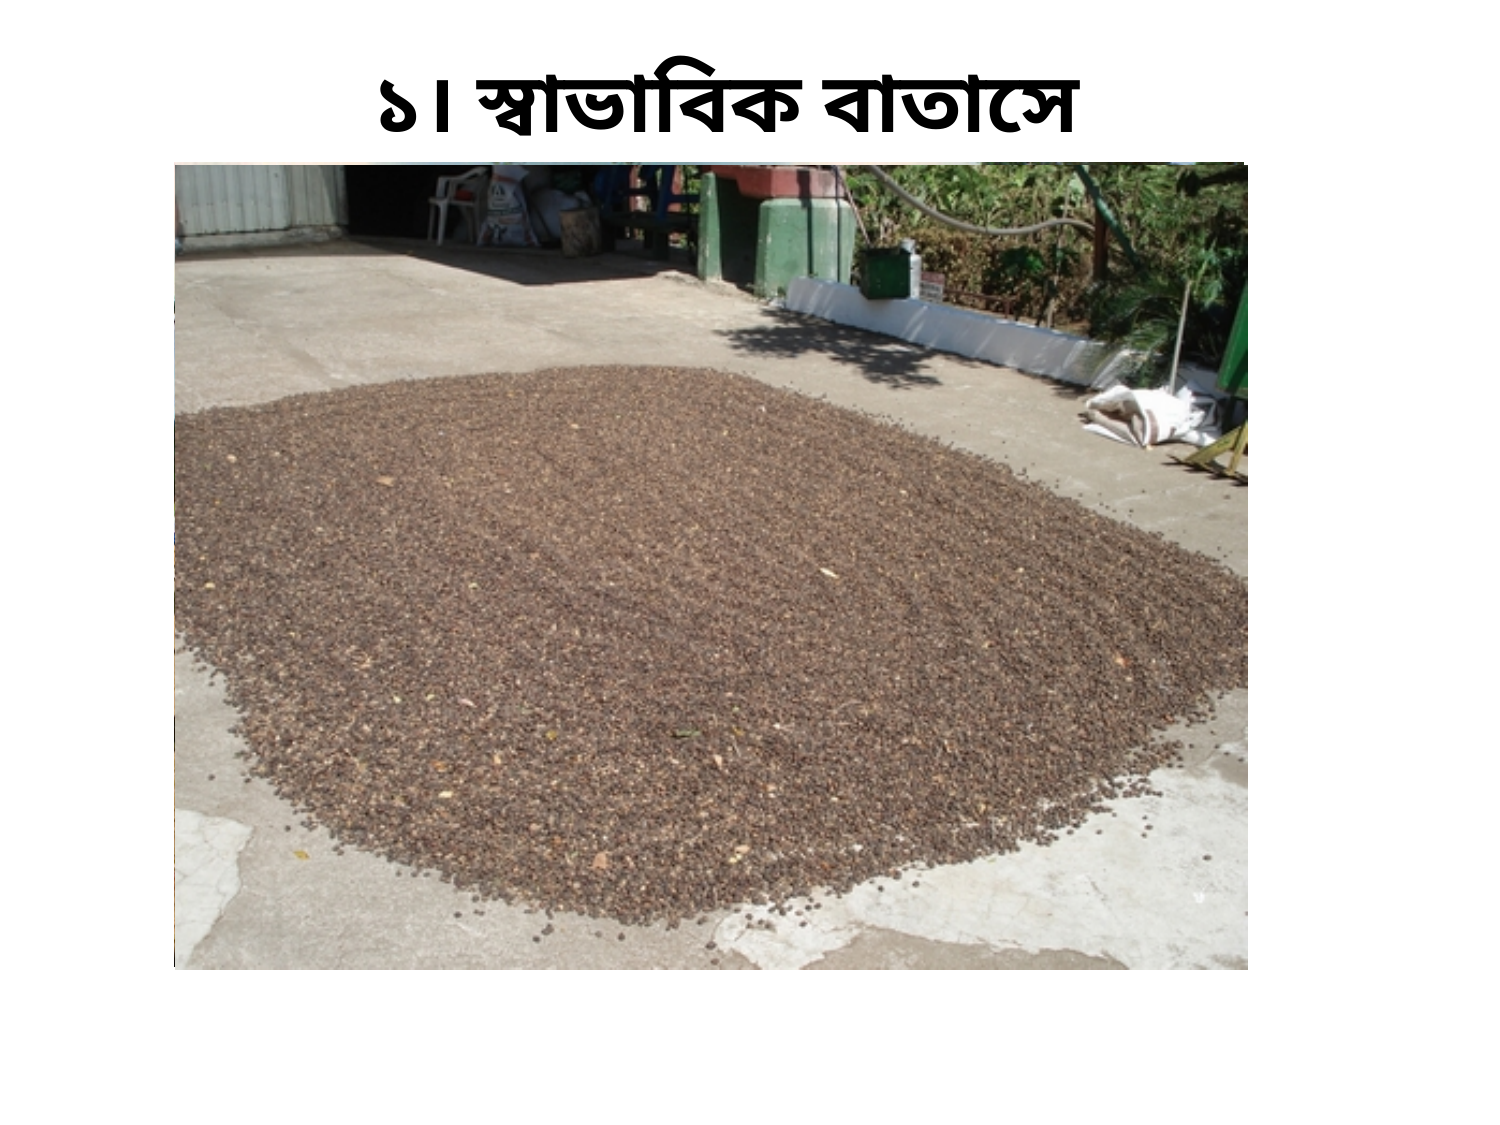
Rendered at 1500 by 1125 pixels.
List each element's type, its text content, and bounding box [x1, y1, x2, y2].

picture [174, 162, 1249, 971]
text_box ১। স্বাভাবিক বাতাসে [356, 41, 1095, 157]
